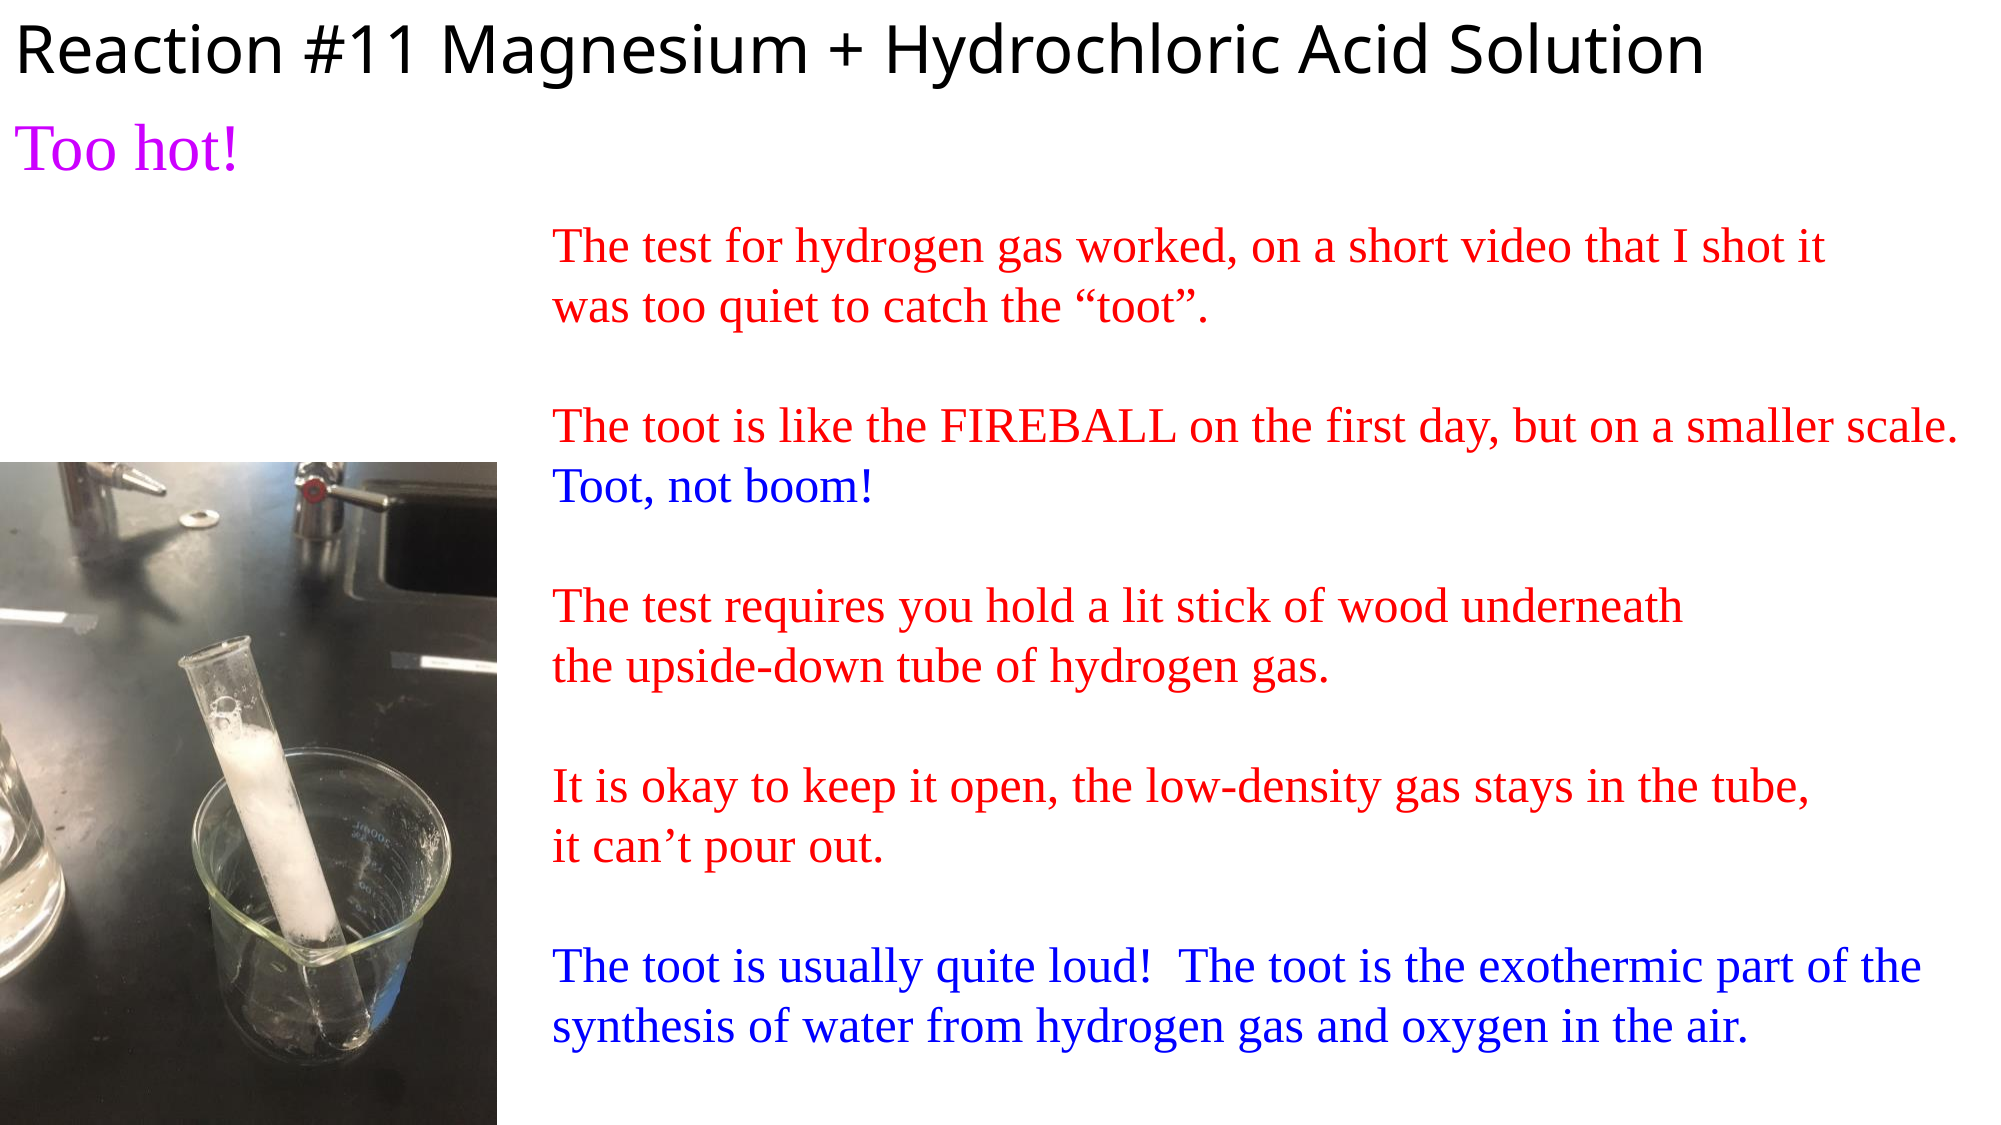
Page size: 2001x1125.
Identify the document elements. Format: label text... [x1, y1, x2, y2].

text_box Too hot! [0, 95, 2000, 191]
text_box The test for hydrogen gas worked, on a short video that I shot it was too quiet to catch the “toot”. The toot is like the FIREBALL on the first day, but on a smaller scale. Toot, not boom! The test requires you hold a lit stick of wood underneath the upside-down tube of hydrogen gas. It is okay to keep it open, the low-density gas stays in the tube, it can’t pour out. The toot is usually quite loud! The toot is the exothermic part of the synthesis of water from hydrogen gas and oxygen in the air. [537, 204, 2000, 1060]
text_box Reaction #11 Magnesium + Hydrochloric Acid Solution [0, 0, 2000, 95]
picture [0, 462, 497, 1125]
